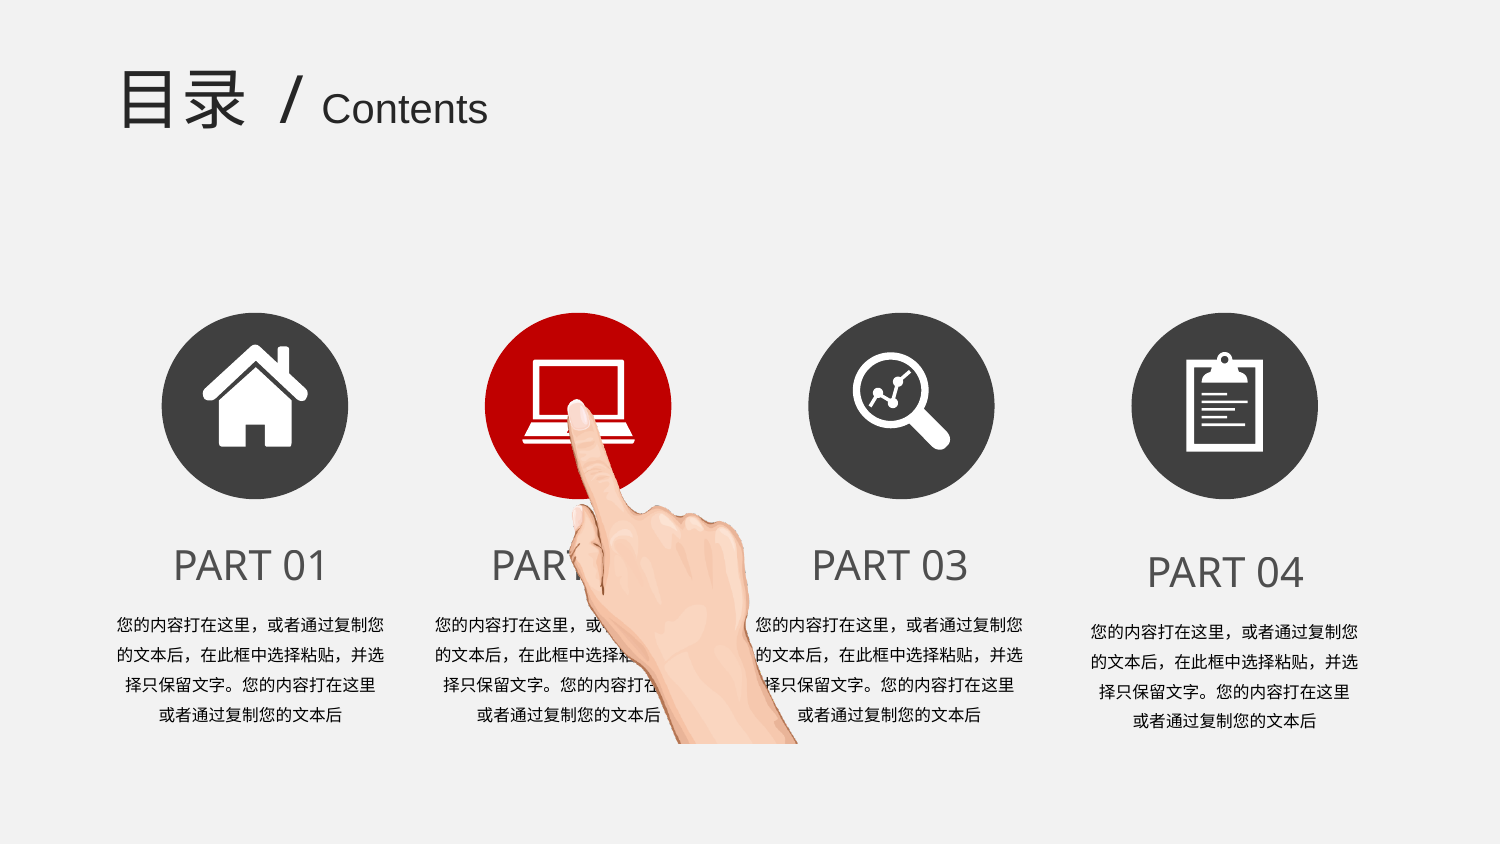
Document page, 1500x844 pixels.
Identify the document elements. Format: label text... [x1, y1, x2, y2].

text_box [418, 531, 567, 731]
text_box 目录 / Contents [100, 49, 611, 145]
picture [567, 399, 813, 844]
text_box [1073, 538, 1377, 737]
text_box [813, 531, 1042, 731]
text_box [808, 312, 995, 500]
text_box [100, 531, 403, 734]
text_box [1131, 312, 1318, 500]
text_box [161, 312, 349, 500]
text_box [484, 312, 672, 500]
